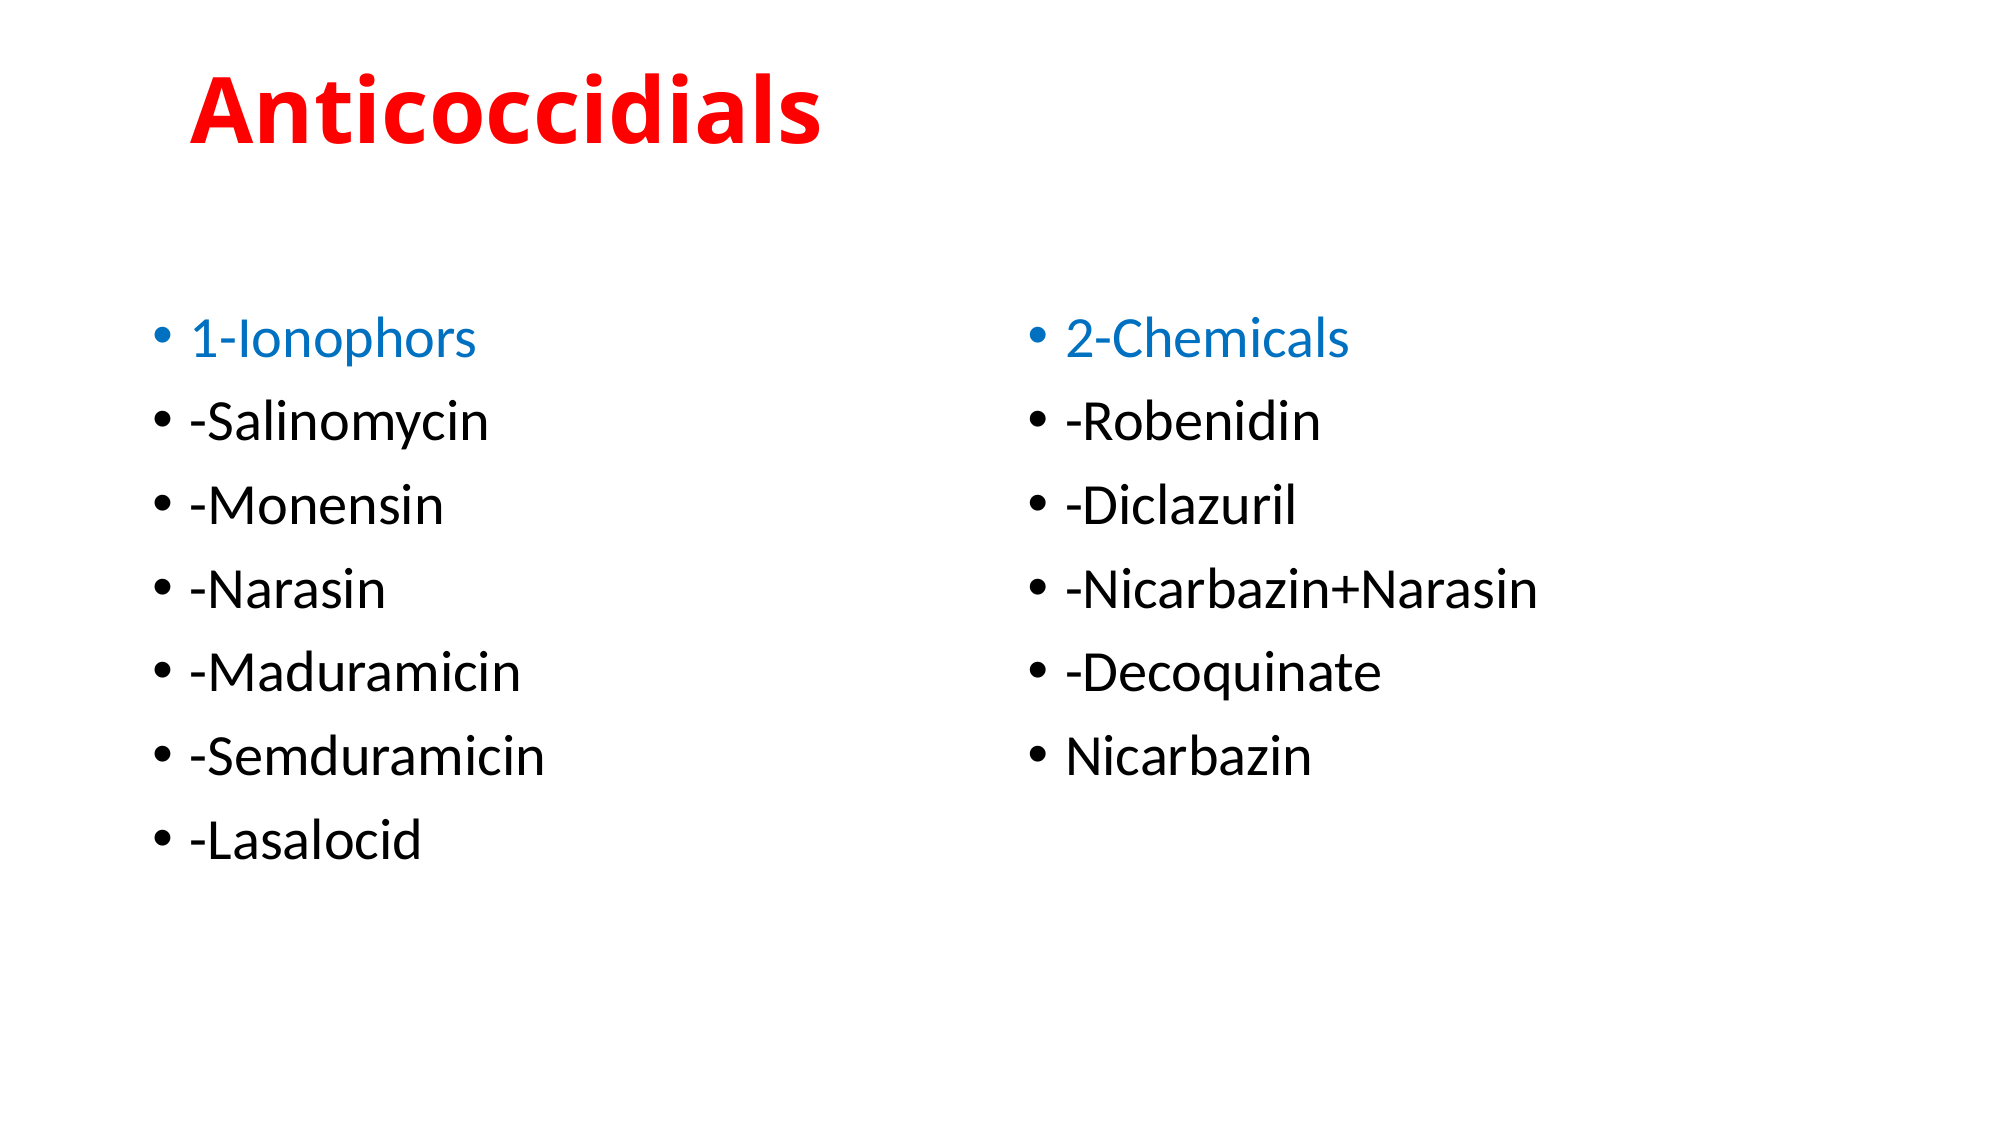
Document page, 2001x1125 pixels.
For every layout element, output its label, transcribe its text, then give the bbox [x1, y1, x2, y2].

list 1-Ionophors -Salinomycin -Monensin -Narasin -Maduramicin -Semduramicin -Lasalocid [137, 299, 988, 1014]
list 2-Chemicals -Robenidin -Diclazuril -Nicarbazin+Narasin -Decoquinate Nicarbazin [1012, 299, 1863, 1014]
title Anticoccidials [175, 59, 1901, 278]
